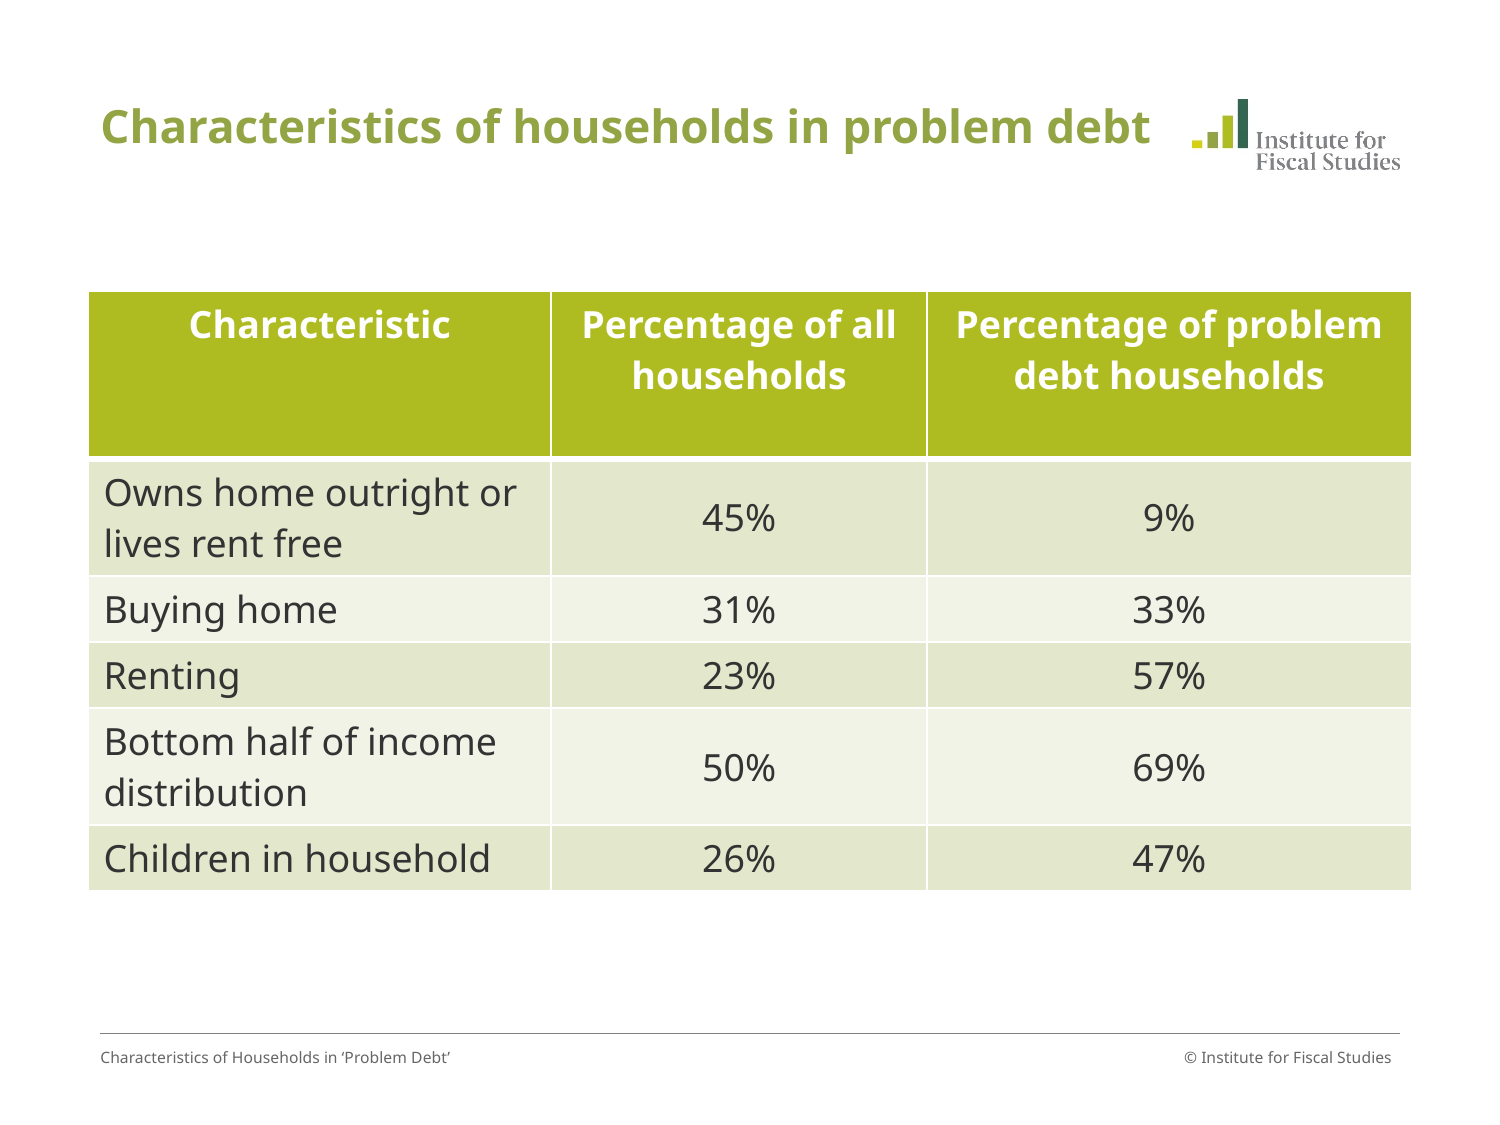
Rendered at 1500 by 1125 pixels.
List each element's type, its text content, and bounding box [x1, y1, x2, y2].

table_cell 33% [928, 577, 1411, 641]
title Characteristics of households in problem debt [100, 97, 1176, 164]
table_header Percentage of problem debt households [928, 292, 1411, 456]
table_header Characteristic [89, 292, 550, 456]
table_cell Buying home [89, 577, 550, 641]
footer Characteristics of Households in ‘Problem Debt’ [100, 1048, 576, 1109]
table_cell 50% [552, 709, 926, 824]
table_cell Owns home outright or lives rent free [89, 462, 550, 575]
slide_number © Institute for Fiscal Studies [1139, 1048, 1400, 1109]
table_cell Children in household [89, 826, 550, 890]
table_cell 9% [928, 462, 1411, 575]
table_cell 47% [928, 826, 1411, 890]
table_cell 57% [928, 643, 1411, 707]
table_cell 45% [552, 462, 926, 575]
table_cell 26% [552, 826, 926, 890]
table_cell Renting [89, 643, 550, 707]
table_cell 23% [552, 643, 926, 707]
picture [1192, 99, 1400, 170]
table_cell Bottom half of income distribution [89, 709, 550, 824]
table_header Percentage of all households [552, 292, 926, 456]
table_cell 69% [928, 709, 1411, 824]
table_cell 31% [552, 577, 926, 641]
